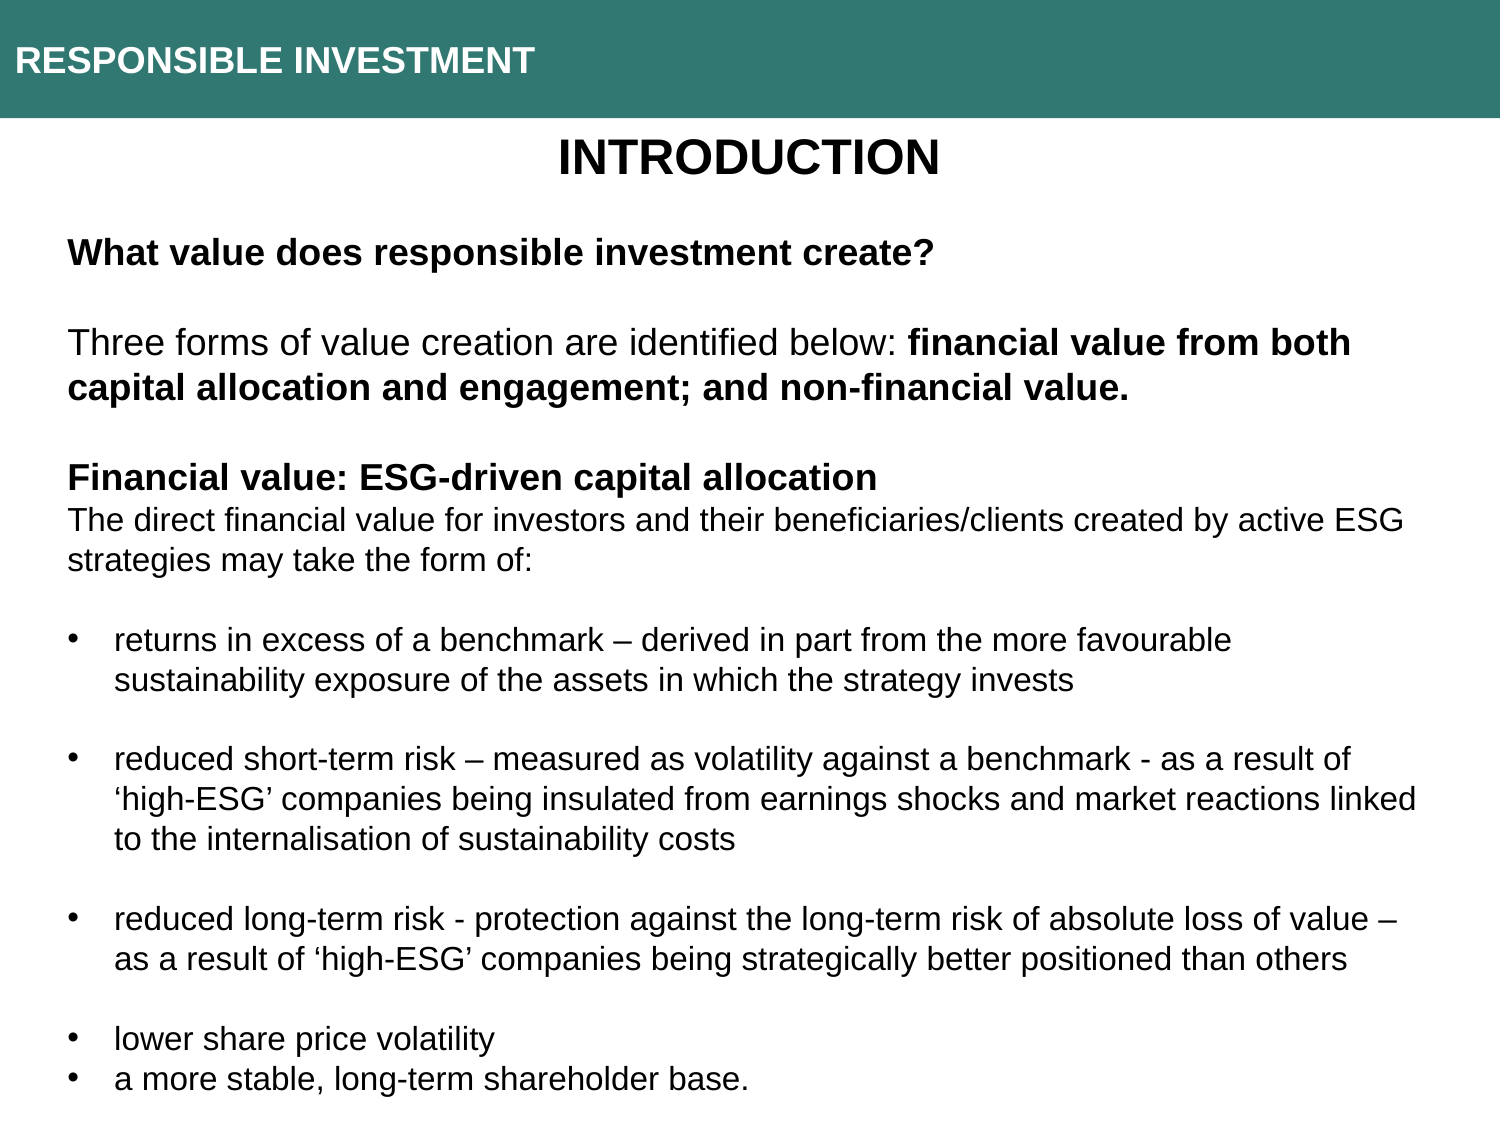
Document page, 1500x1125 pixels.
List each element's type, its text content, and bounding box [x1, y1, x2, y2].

text_box INTRODUCTION [55, 117, 1444, 193]
text_box RESPONSIBLE INVESTMENT [0, 0, 1500, 120]
text_box What value does responsible investment create? Three forms of value creation are identified below: financial value from both capital allocation and engagement; and non-financial value. Financial value: ESG-driven capital allocation The direct financial value for investors and their beneficiaries/clients created by active ESG strategies may take the form of: returns in excess of a benchmark – derived in part from the more favourable sustainability exposure of the assets in which the strategy invests reduced short-term risk – measured as volatility against a benchmark - as a result of ‘high-ESG’ companies being insulated from earnings shocks and market reactions linked to the internalisation of sustainability costs reduced long-term risk - protection against the long-term risk of absolute loss of value – as a result of ‘high-ESG’ companies being strategically better positioned than others lower share price volatility a more stable, long-term shareholder base. [52, 220, 1444, 1105]
